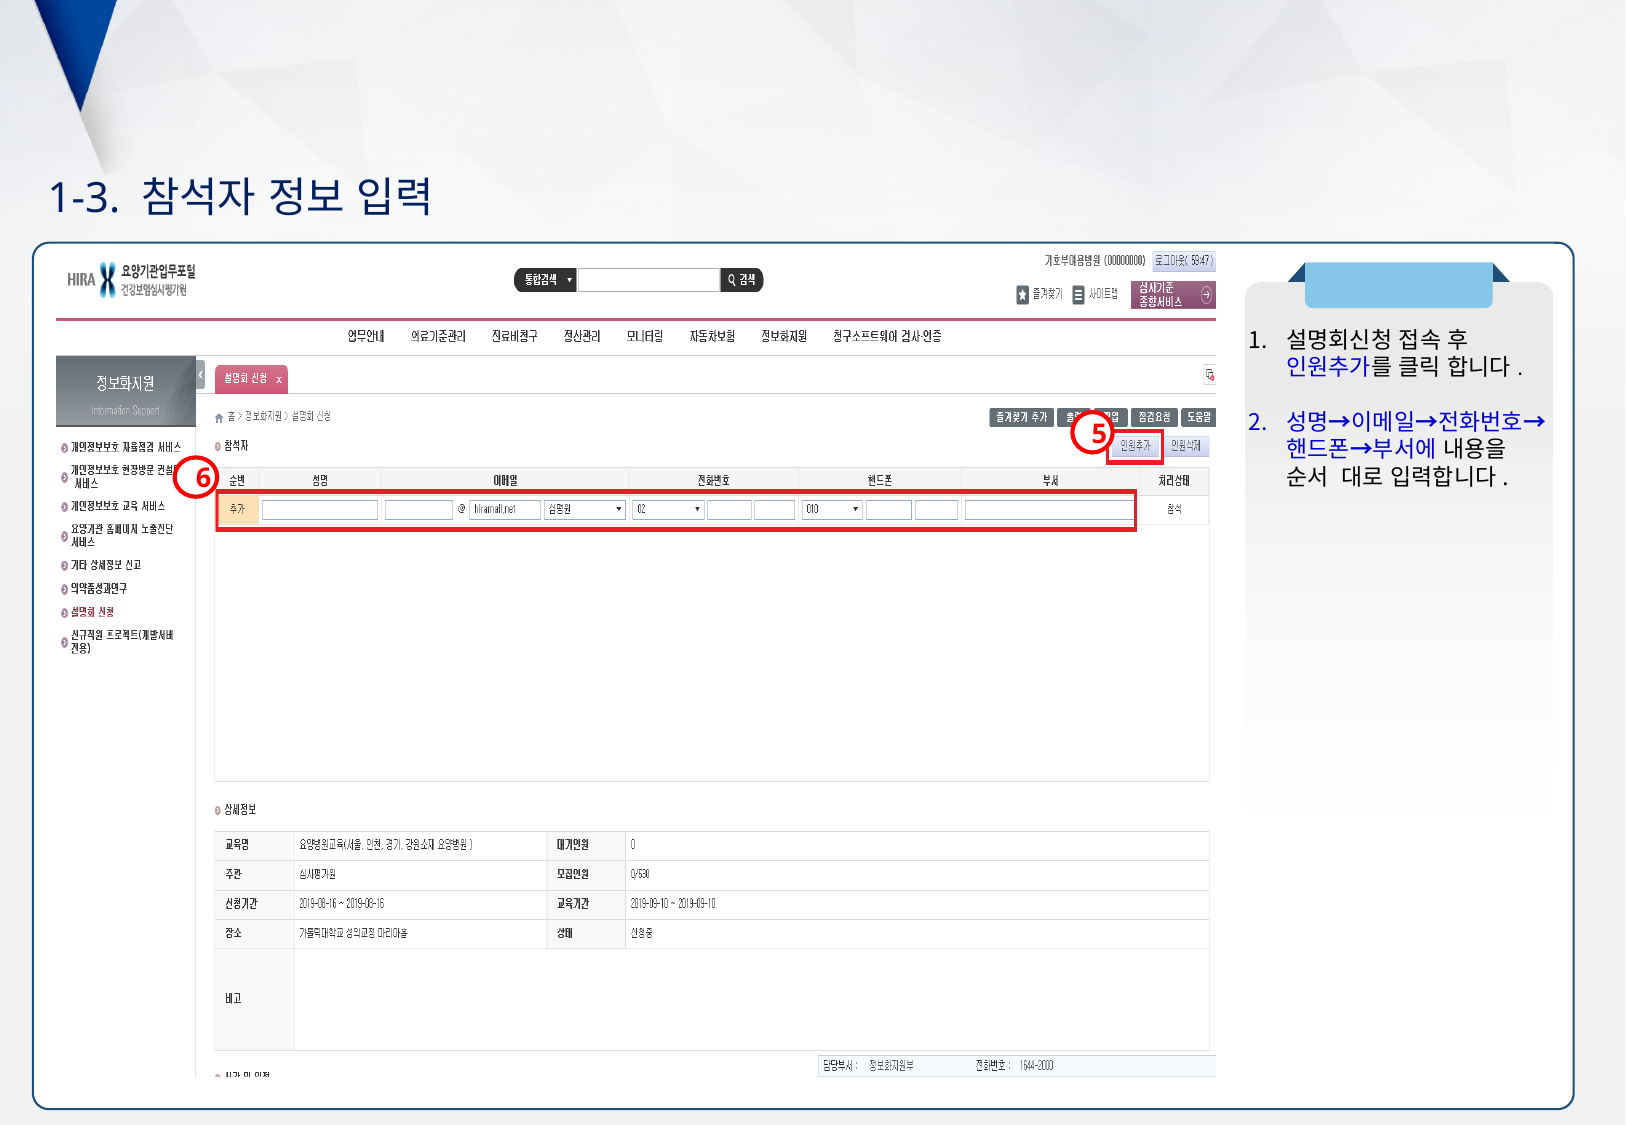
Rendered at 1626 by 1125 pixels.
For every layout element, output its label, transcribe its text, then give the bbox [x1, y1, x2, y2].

text_box [31, 241, 1575, 1111]
text_box 1-3. 참석자 정보 입력 [32, 160, 1435, 239]
text_box [40, 238, 1261, 314]
text_box [1569, 1046, 1593, 1107]
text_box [1245, 262, 1553, 853]
text_box [0, 6, 1625, 80]
picture [0, 0, 1626, 1125]
text_box [0, 0, 1625, 6]
